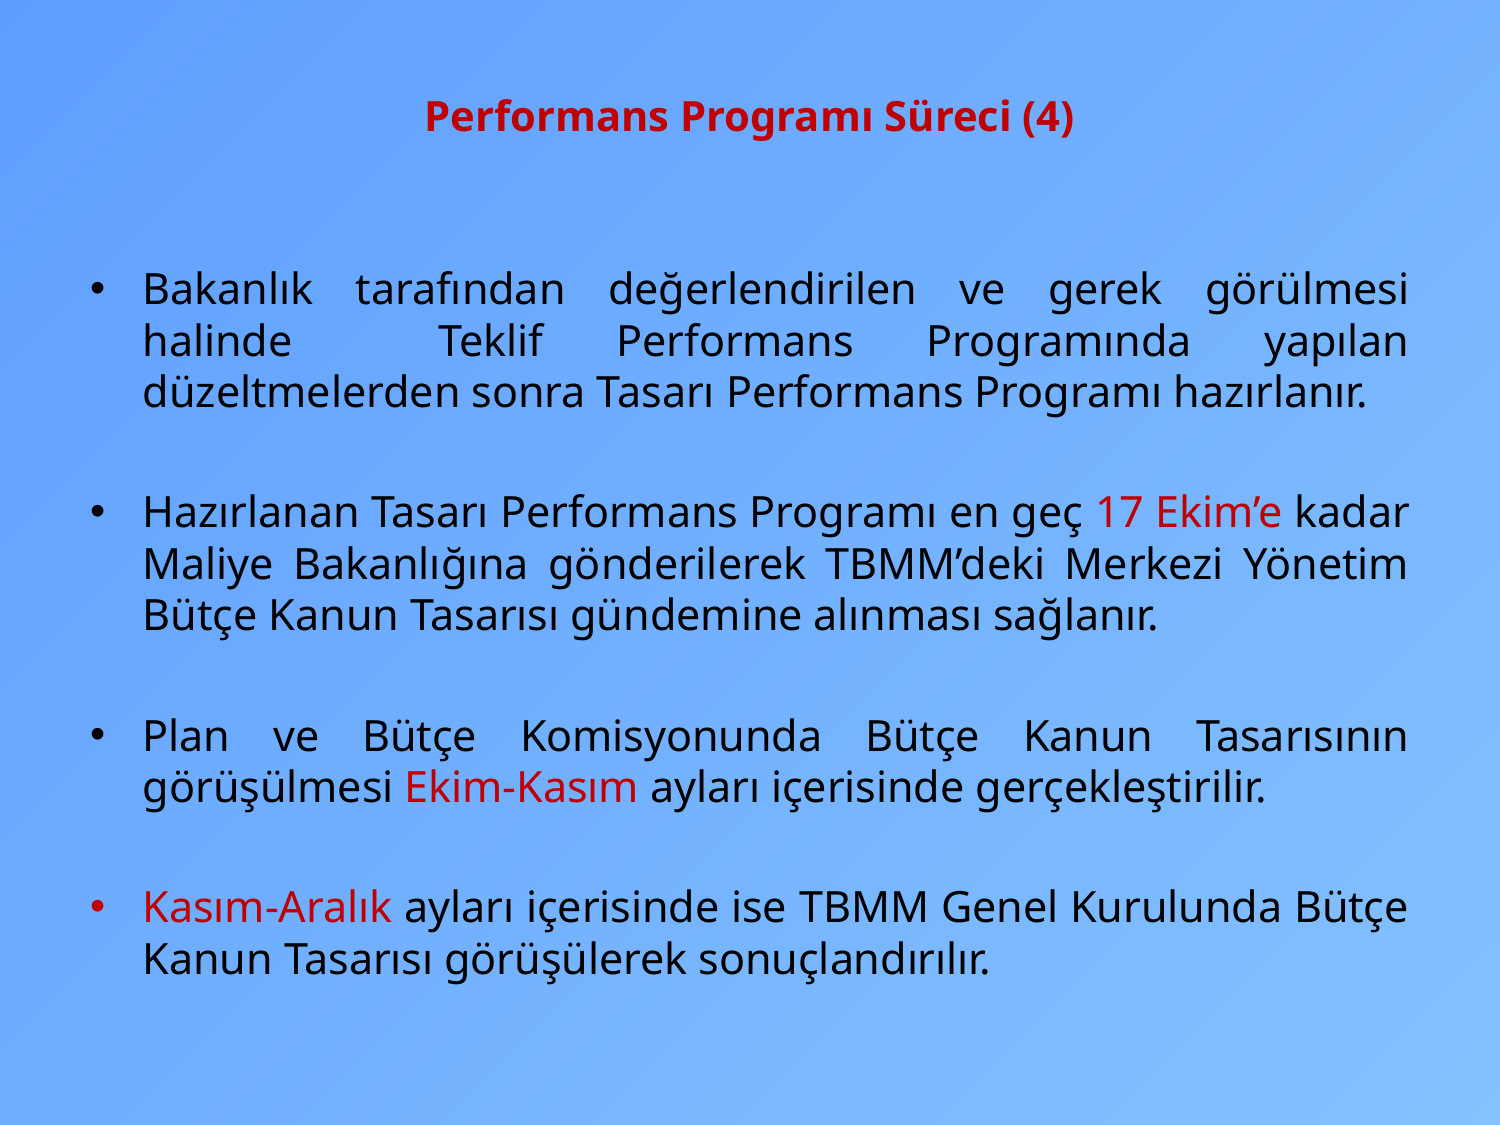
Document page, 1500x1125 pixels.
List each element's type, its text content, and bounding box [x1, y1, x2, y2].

list Bakanlık tarafından değerlendirilen ve gerek görülmesi halinde Teklif Performans Programında yapılan düzeltmelerden sonra Tasarı Performans Programı hazırlanır. Hazırlanan Tasarı Performans Programı en geç 17 Ekim’e kadar Maliye Bakanlığına gönderilerek TBMM’deki Merkezi Yönetim Bütçe Kanun Tasarısı gündemine alınması sağlanır. Plan ve Bütçe Komisyonunda Bütçe Kanun Tasarısının görüşülmesi Ekim-Kasım ayları içerisinde gerçekleştirilir. Kasım-Aralık ayları içerisinde ise TBMM Genel Kurulunda Bütçe Kanun Tasarısı görüşülerek sonuçlandırılır. [75, 172, 1425, 1005]
title Performans Programı Süreci (4) [75, 45, 1425, 172]
